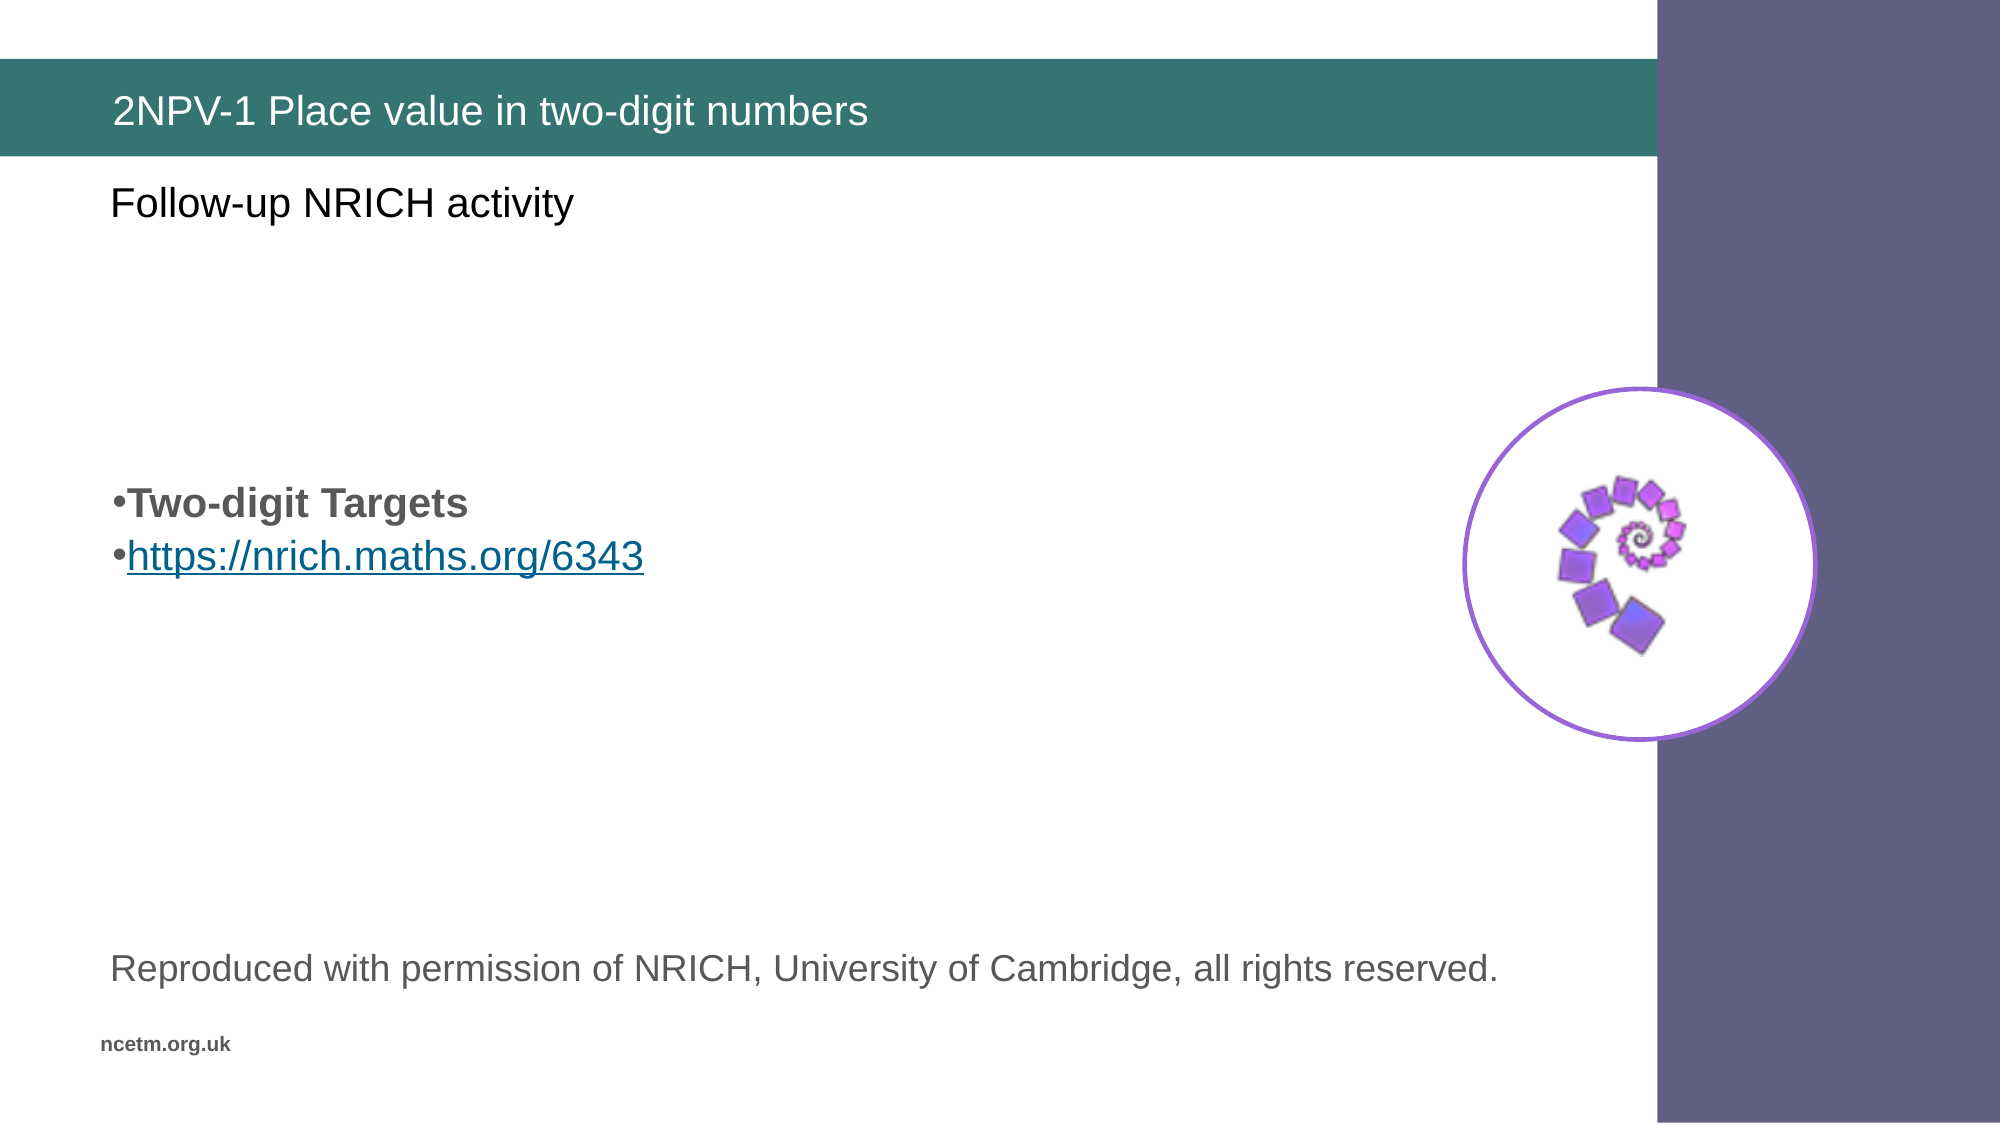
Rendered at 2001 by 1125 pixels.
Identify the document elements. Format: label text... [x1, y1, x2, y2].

list Two-digit Targets https://nrich.maths.org/6343 [97, 255, 1394, 772]
picture [1556, 468, 1720, 657]
title 2NPV-1 Place value in two-digit numbers [97, 76, 1945, 147]
